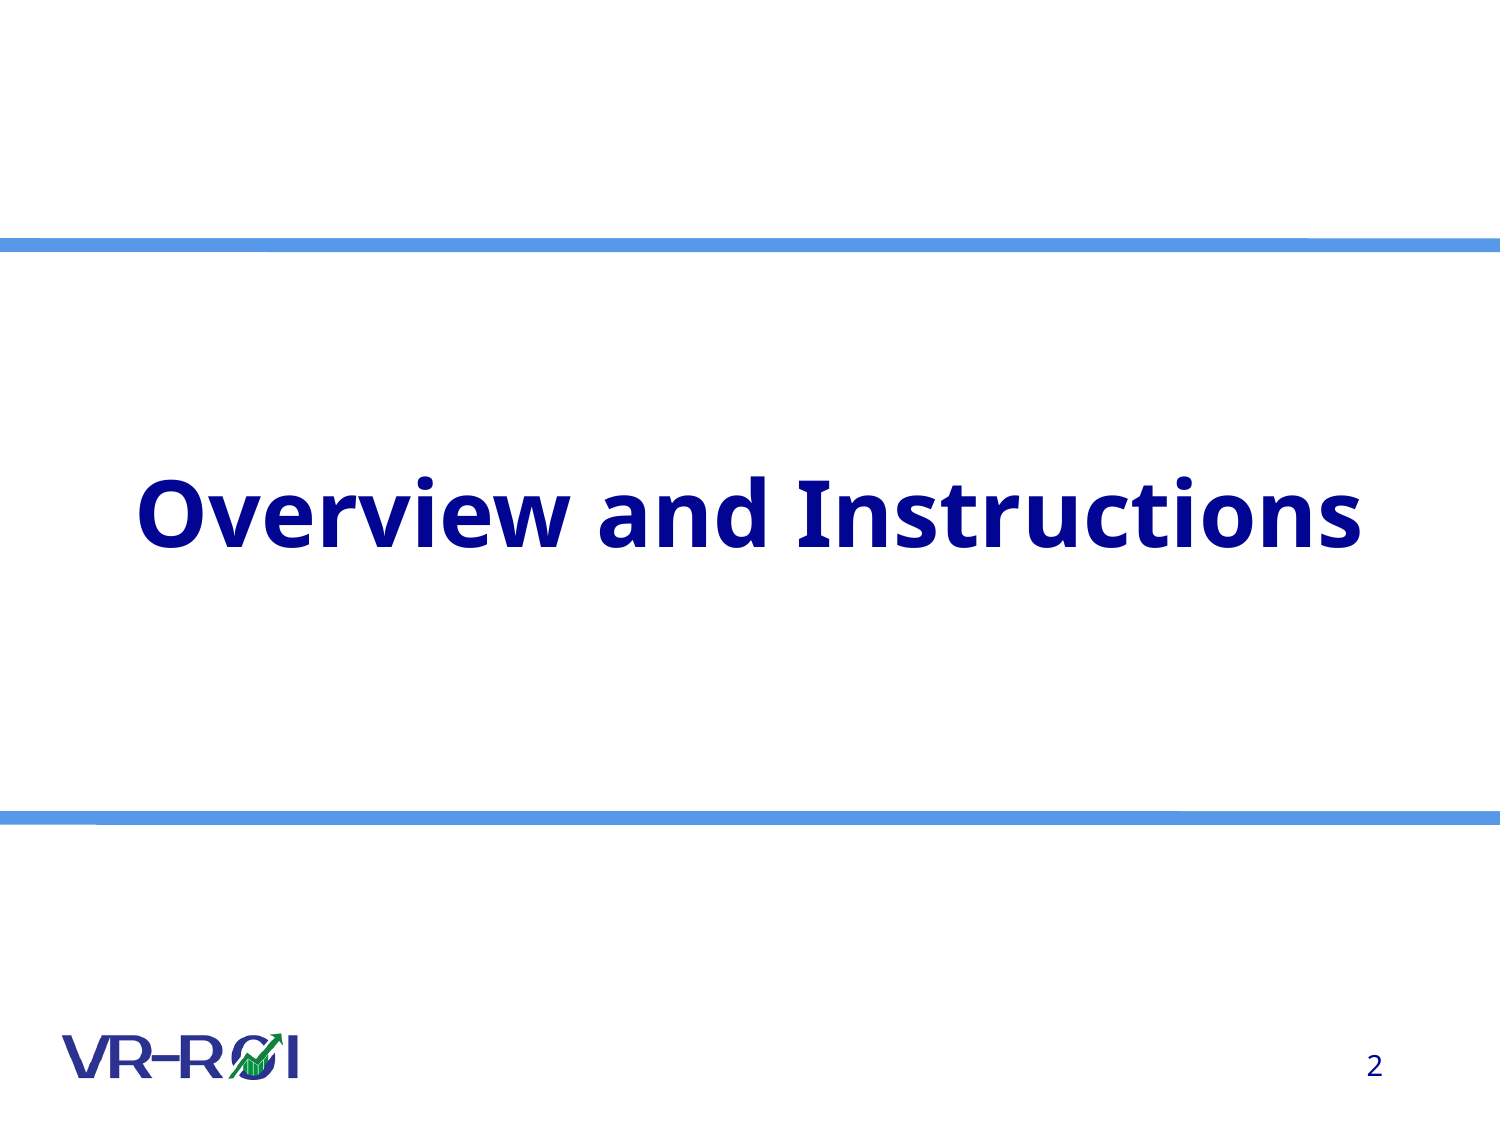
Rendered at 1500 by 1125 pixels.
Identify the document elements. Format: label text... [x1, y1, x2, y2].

picture [50, 1026, 313, 1107]
slide_number 2 [1325, 1037, 1425, 1098]
title Overview and Instructions [75, 350, 1425, 574]
